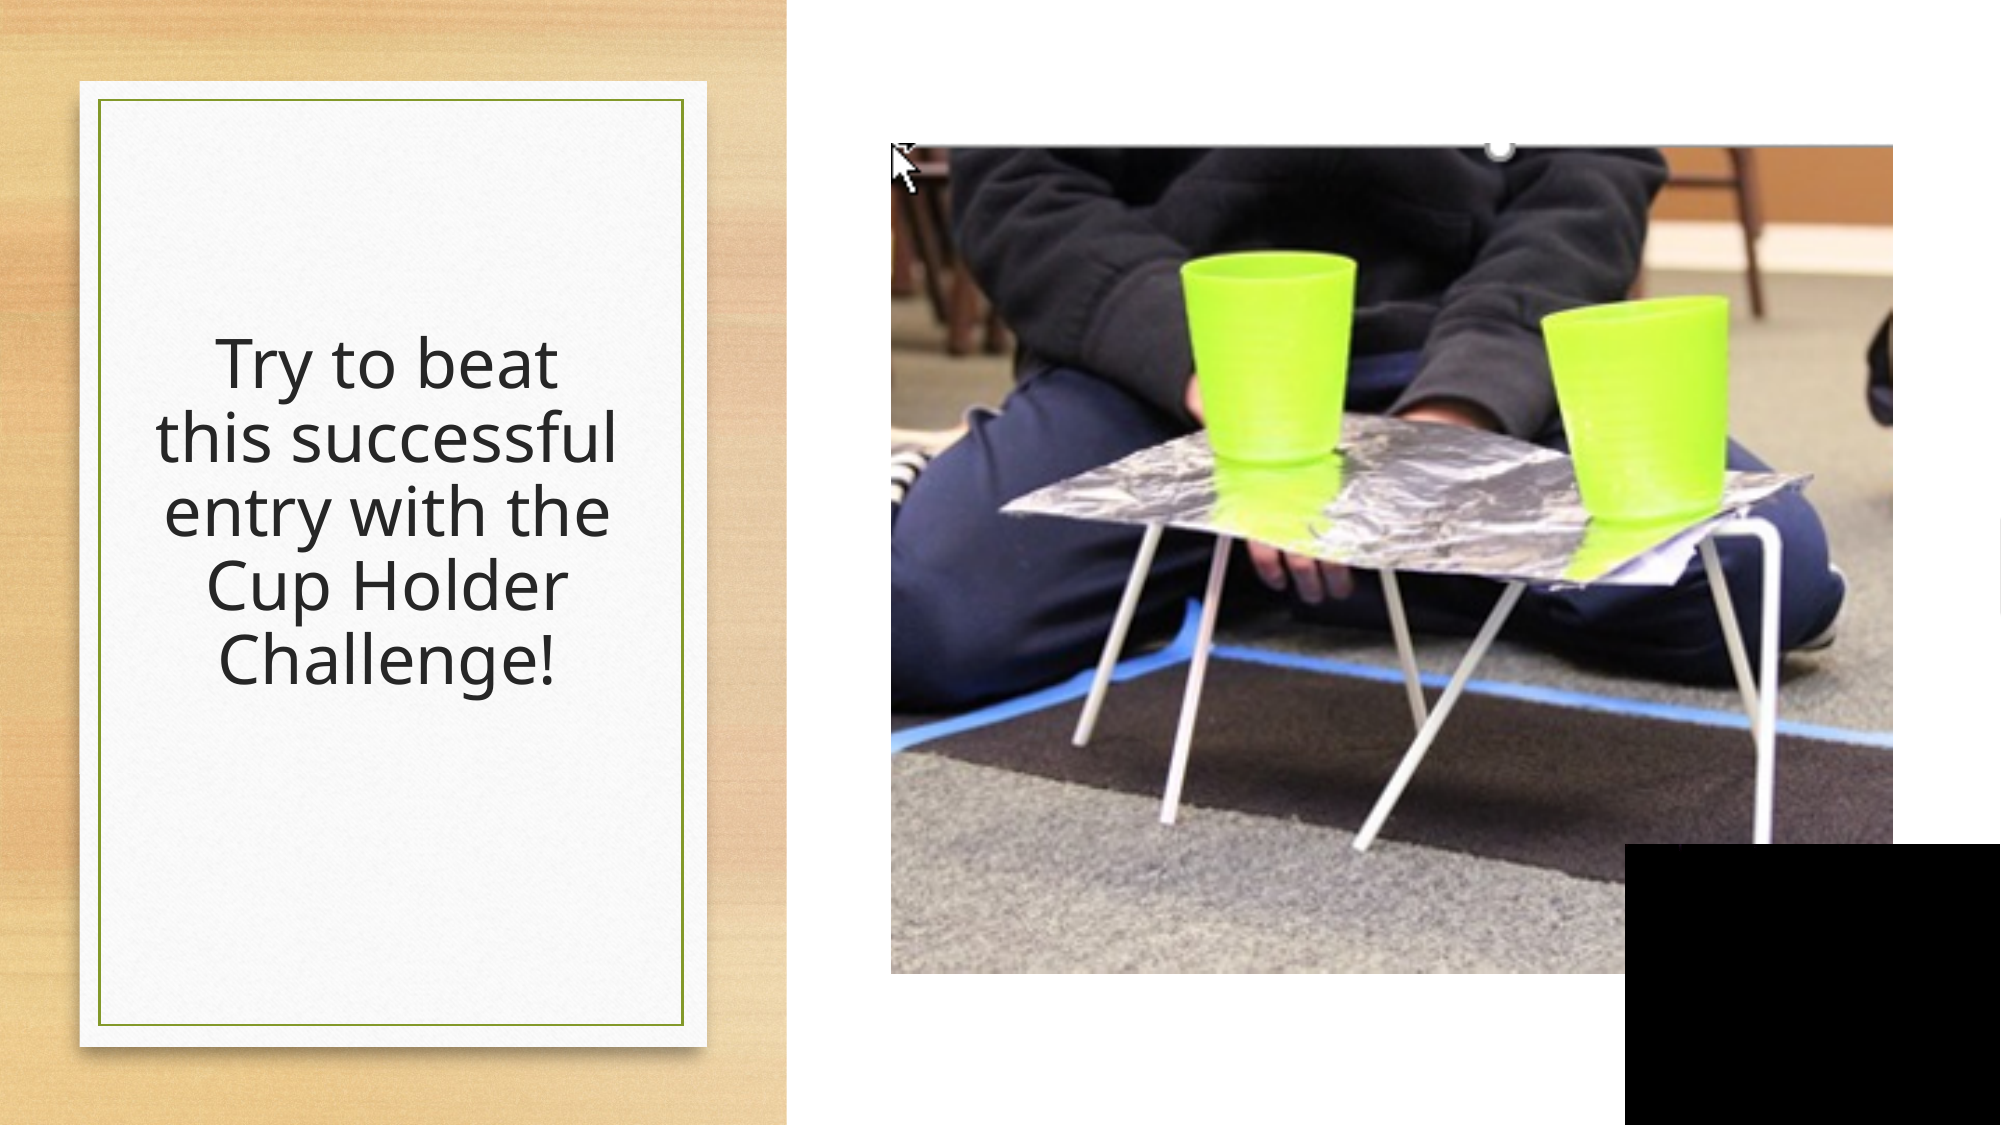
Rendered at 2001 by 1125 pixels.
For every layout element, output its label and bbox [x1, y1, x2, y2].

text_box [1624, 843, 2000, 1125]
picture [891, 142, 1893, 974]
text_box [0, 0, 2000, 1125]
